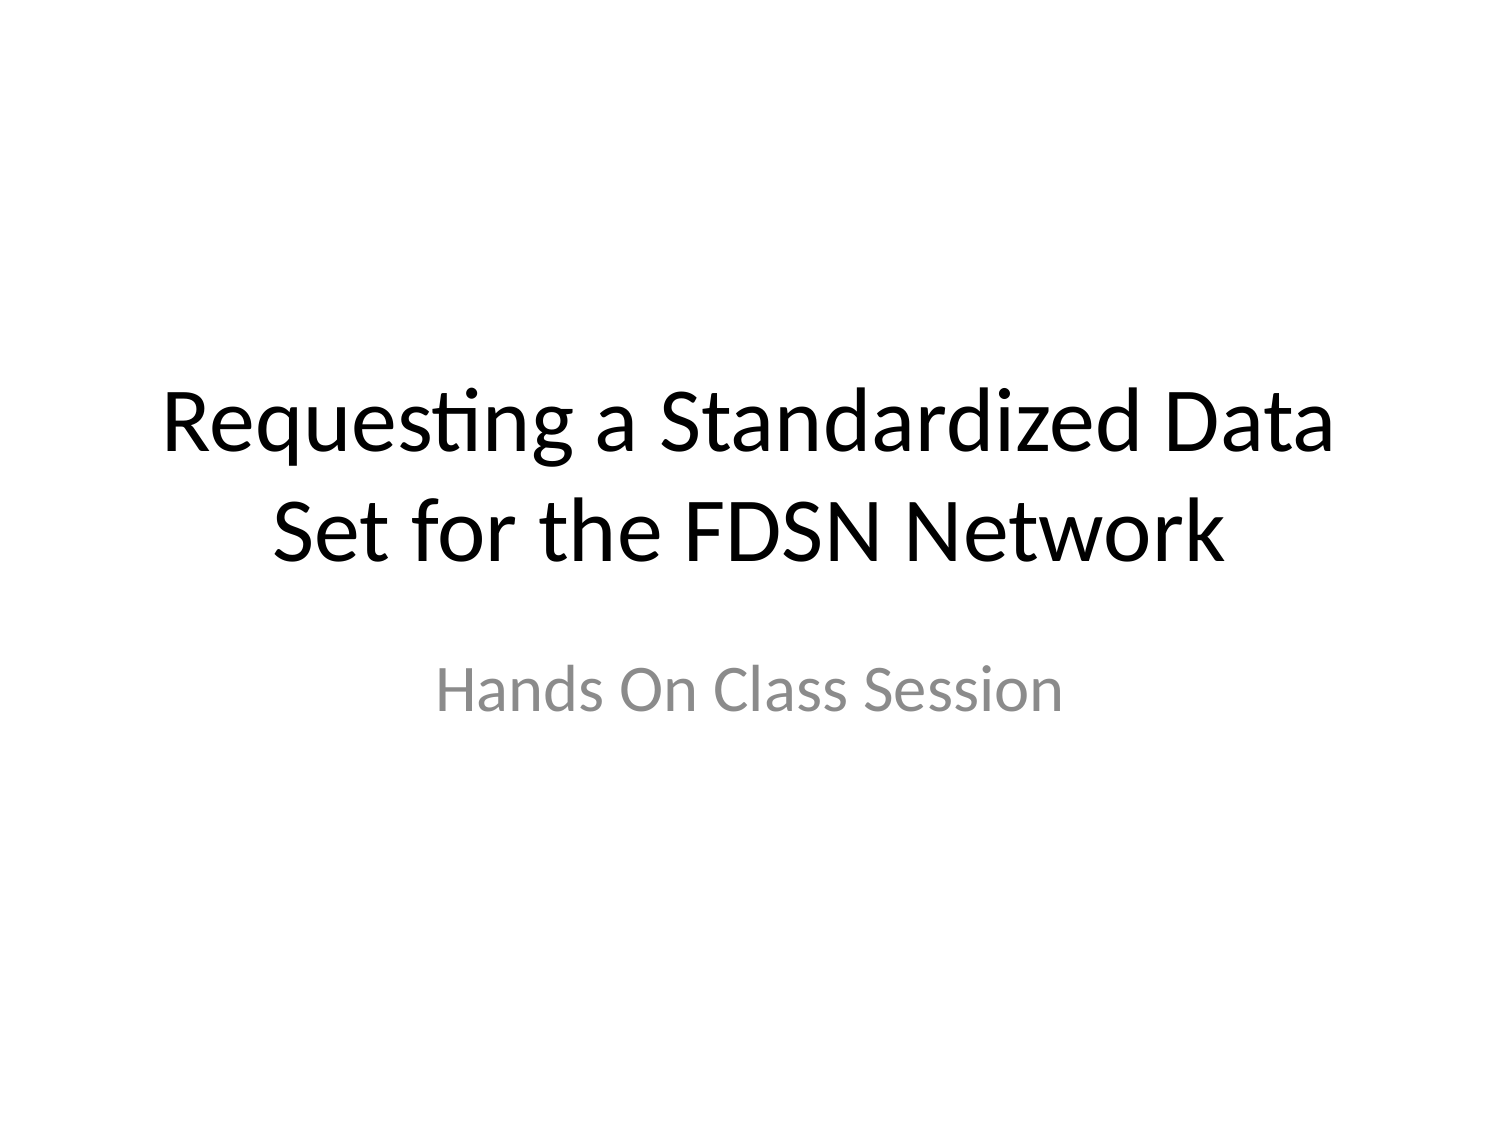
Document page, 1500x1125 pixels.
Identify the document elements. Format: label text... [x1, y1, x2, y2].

title Requesting a Standardized Data Set for the FDSN Network [112, 349, 1388, 591]
subtitle Hands On Class Session [225, 637, 1275, 925]
